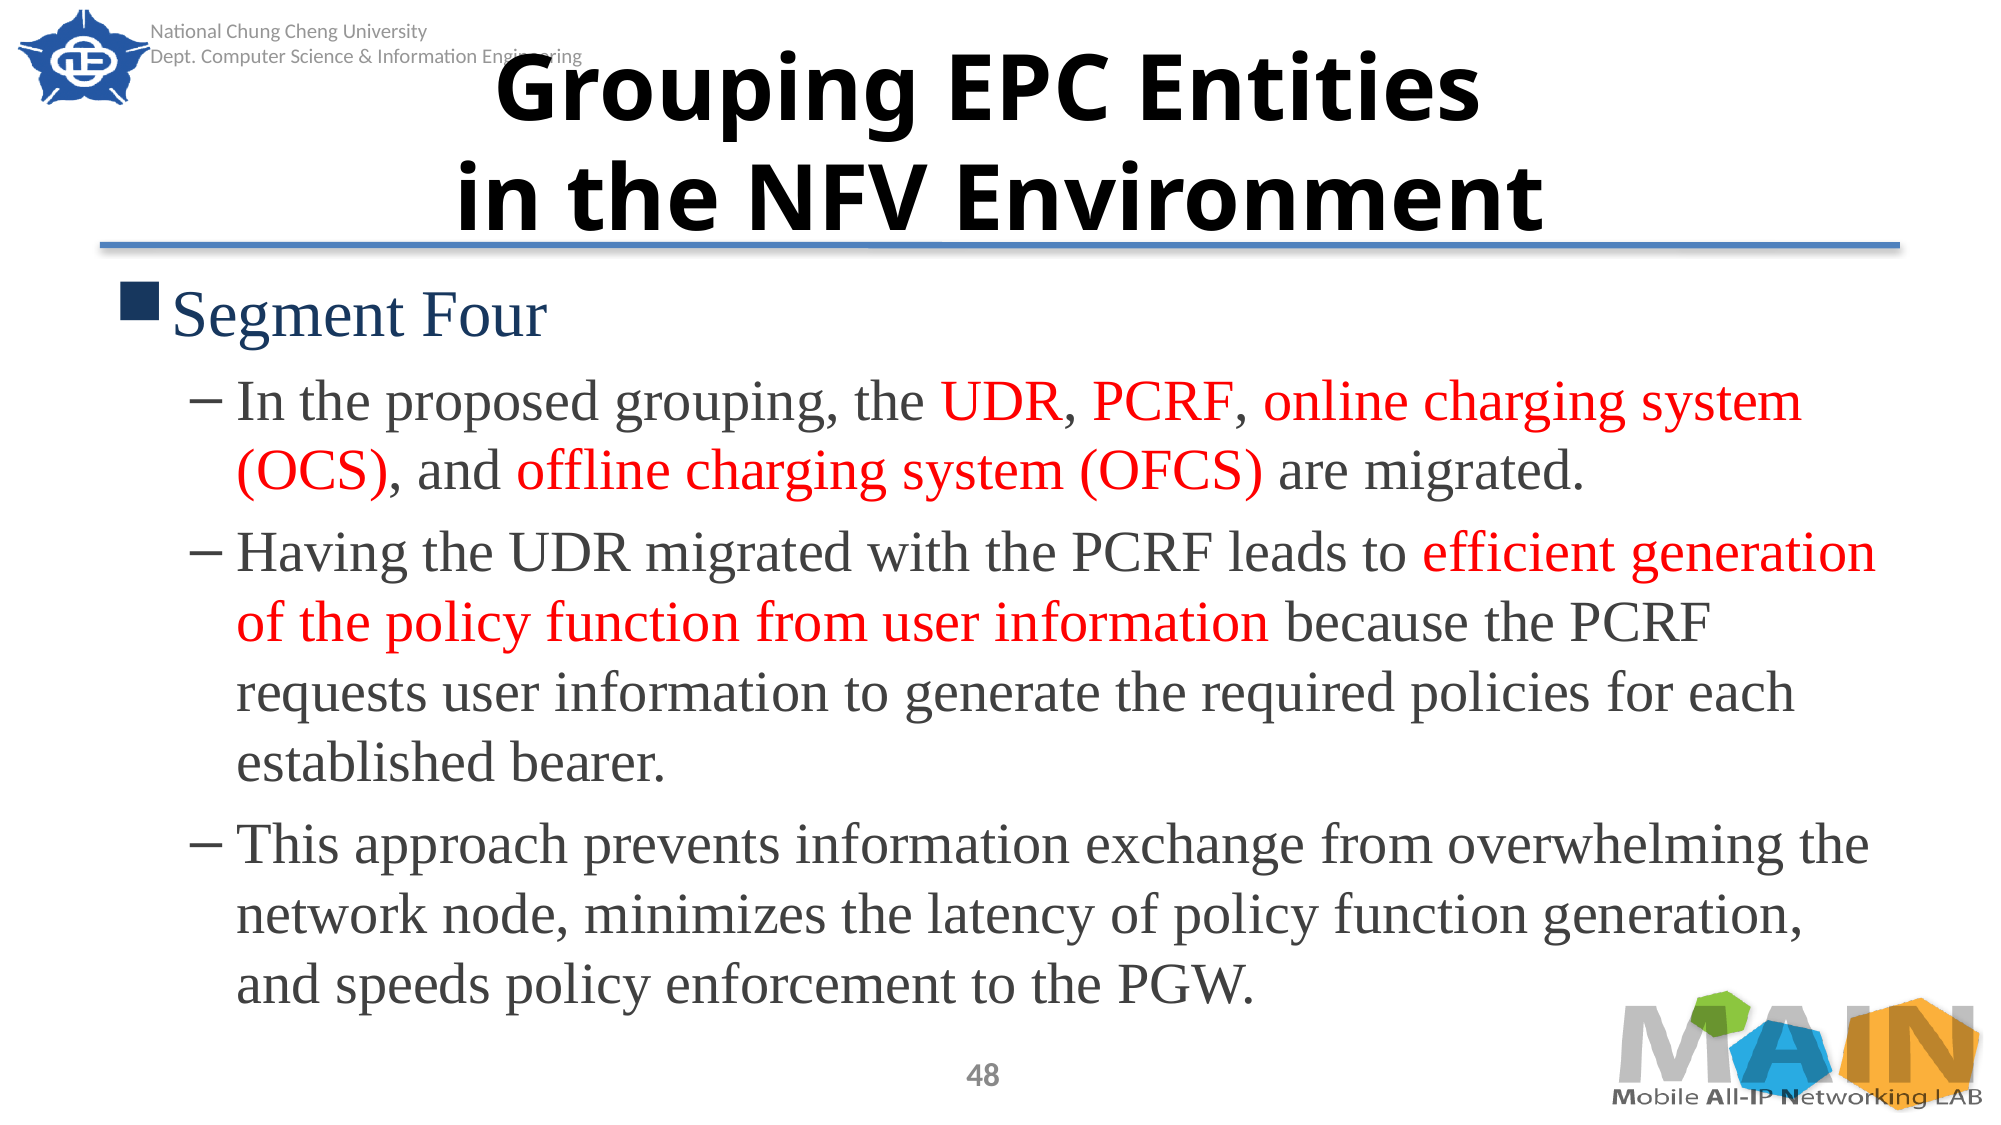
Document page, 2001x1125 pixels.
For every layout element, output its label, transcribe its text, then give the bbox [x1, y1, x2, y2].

picture [0, 0, 168, 113]
slide_number 48 [750, 1042, 1217, 1103]
picture [1400, 987, 1984, 1113]
list Segment Four In the proposed grouping, the UDR, PCRF, online charging system (OCS), and offline charging system (OFCS) are migrated. Having the UDR migrated with the PCRF leads to efficient generation of the policy function from user information because the PCRF requests user information to generate the required policies for each established bearer. This approach prevents information exchange from overwhelming the network node, minimizes the latency of policy function generation, and speeds policy enforcement to the PGW. [99, 262, 1901, 1006]
title Grouping EPC Entities in the NFV Environment [99, 44, 1901, 233]
